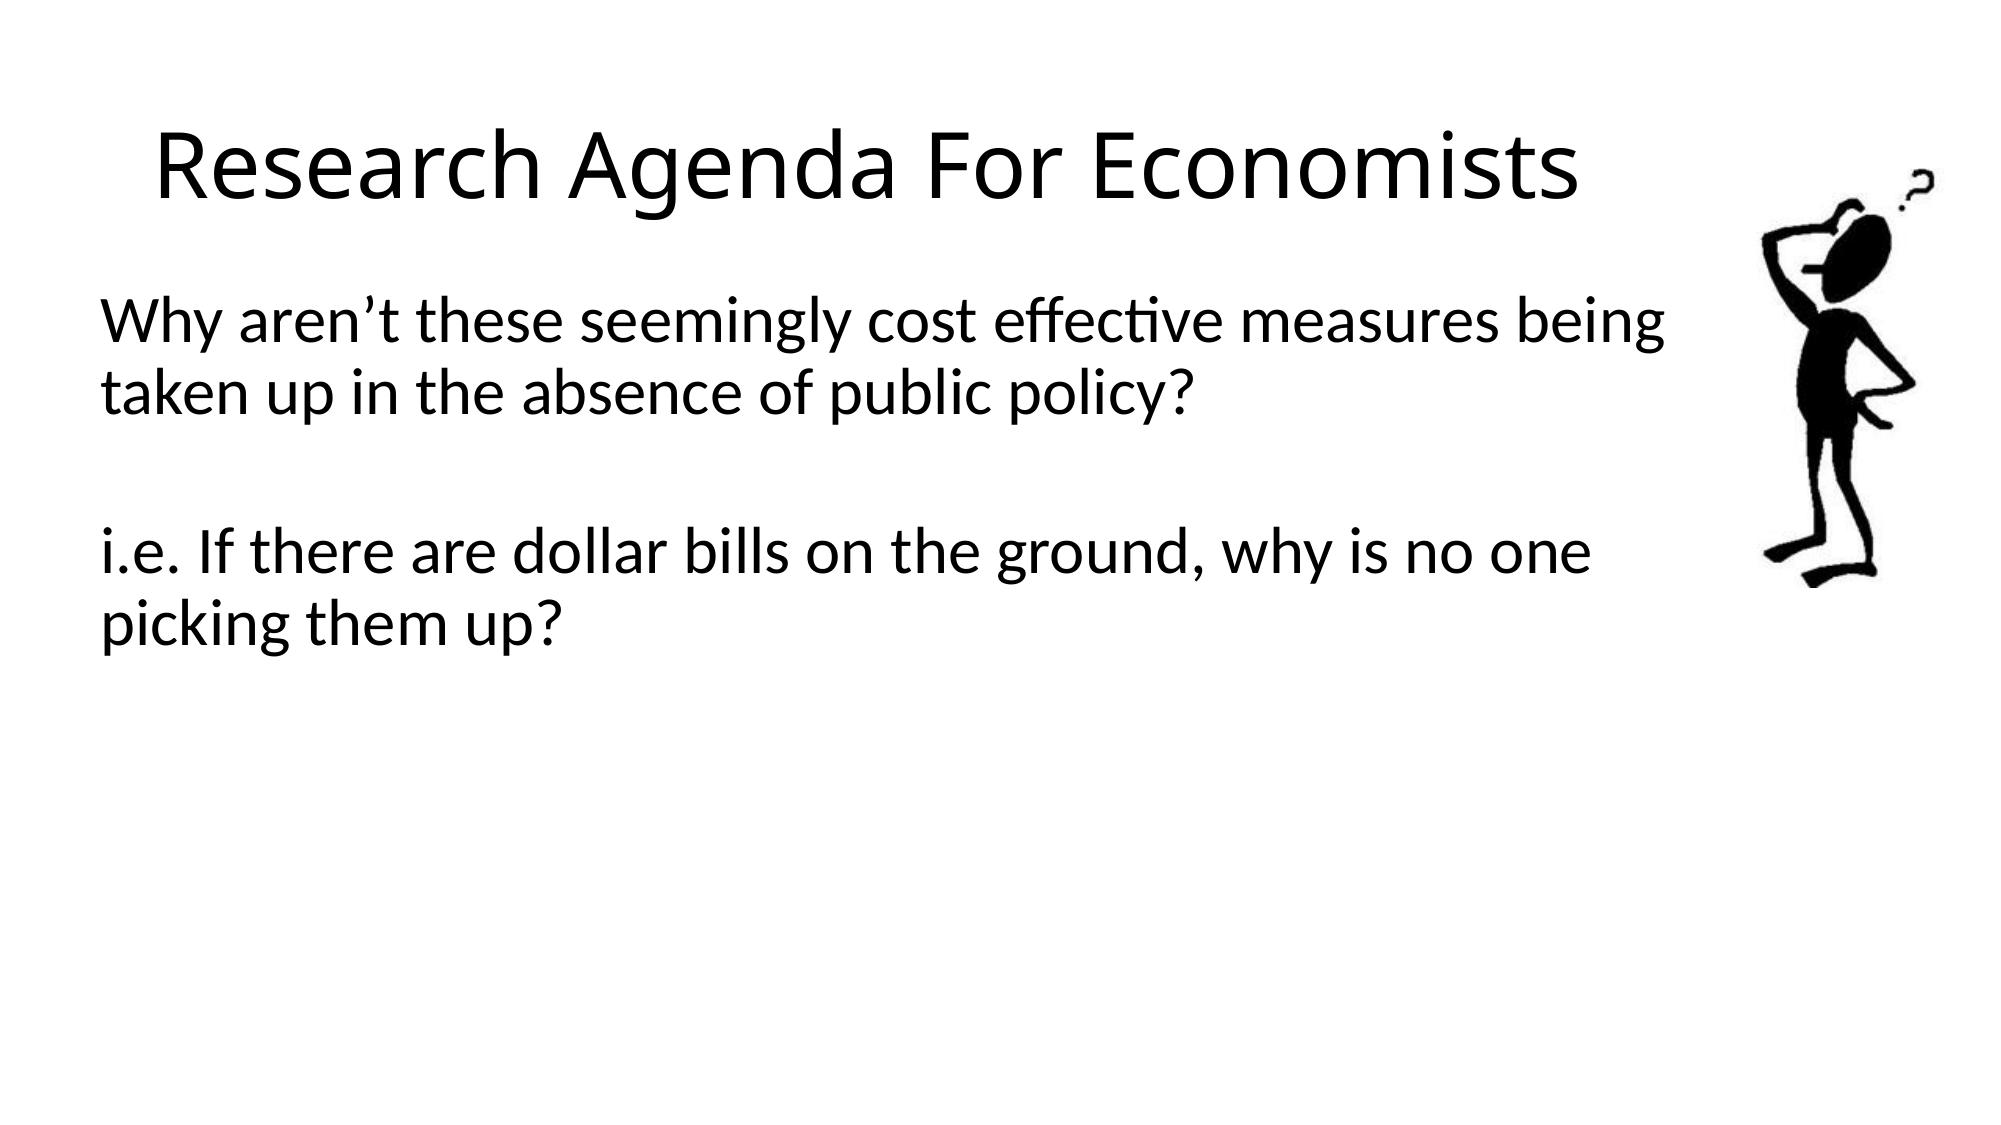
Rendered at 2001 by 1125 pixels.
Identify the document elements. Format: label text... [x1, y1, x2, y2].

list Why aren’t these seemingly cost effective measures being taken up in the absence of public policy? i.e. If there are dollar bills on the ground, why is no one picking them up? [85, 277, 1729, 1036]
picture [1695, 168, 2000, 588]
title Research Agenda For Economists [137, 59, 1863, 277]
